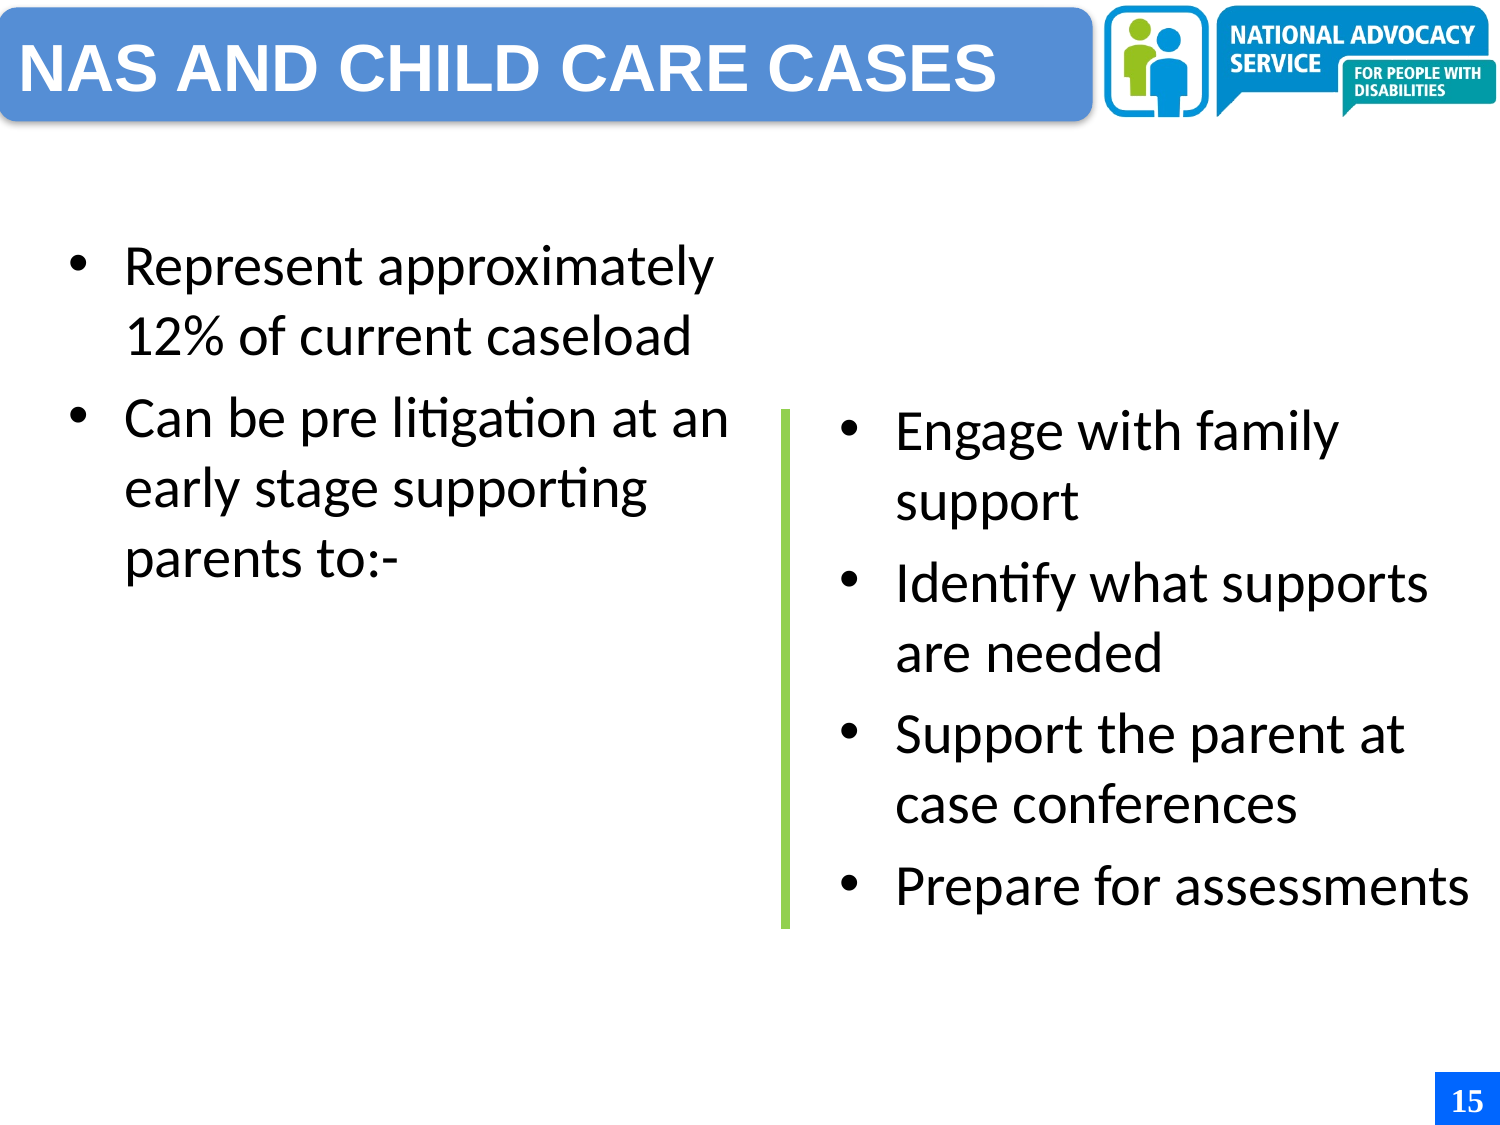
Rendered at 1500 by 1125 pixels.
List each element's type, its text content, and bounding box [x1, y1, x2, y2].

list Engage with family support Identify what supports are needed Support the parent at case conferences Prepare for assessments [824, 384, 1500, 1125]
text_box 15 [1435, 1072, 1500, 1125]
list Represent approximately 12% of current caseload Can be pre litigation at an early stage supporting parents to:- [53, 219, 774, 1104]
picture [1068, 0, 1500, 153]
text_box NAS AND CHILD CARE CASES [0, 7, 1063, 122]
